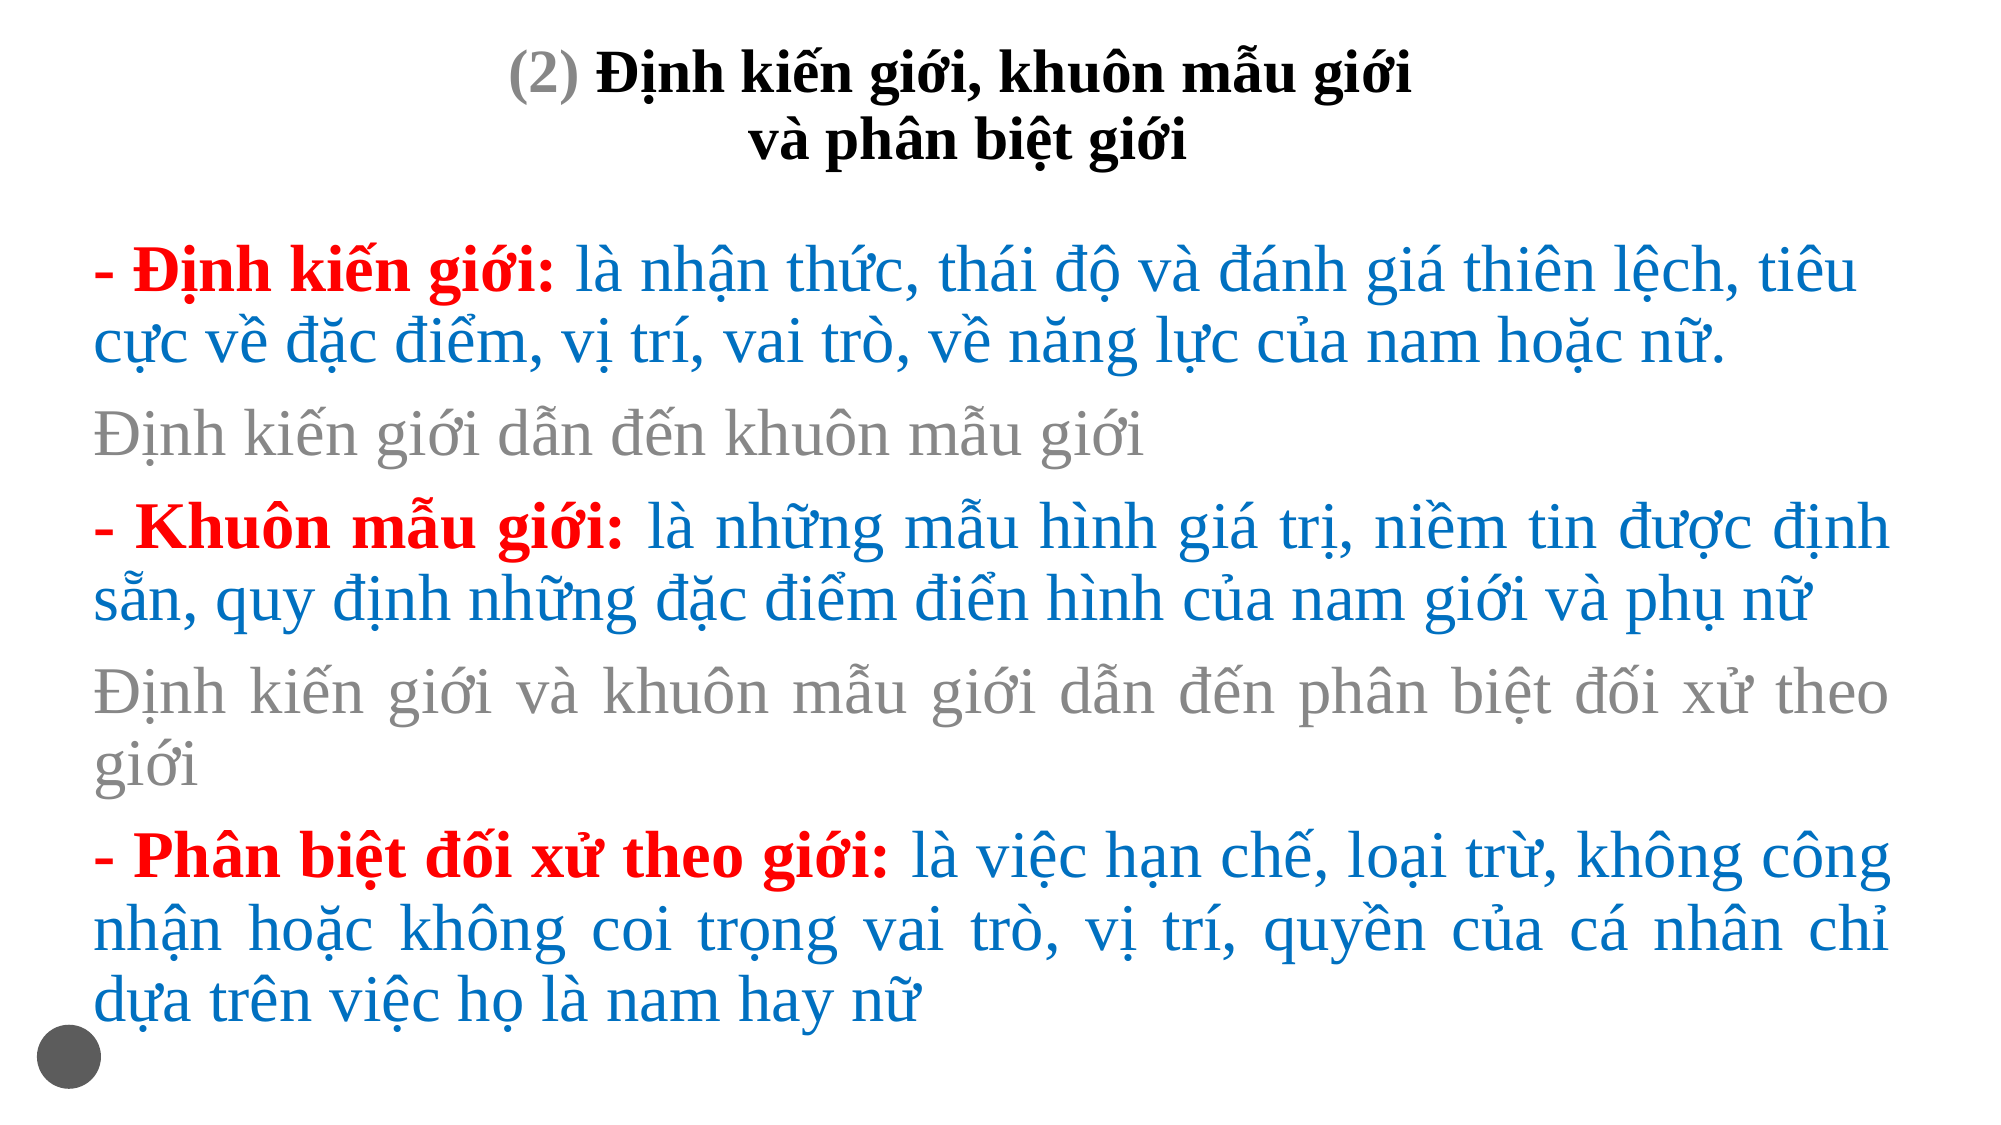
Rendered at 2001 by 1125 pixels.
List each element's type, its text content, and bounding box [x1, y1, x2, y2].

list - Định kiến giới: là nhận thức, thái độ và đánh giá thiên lệch, tiêu cực về đặc điểm, vị trí, vai trò, về năng lực của nam hoặc nữ. Định kiến giới dẫn đến khuôn mẫu giới - Khuôn mẫu giới: là những mẫu hình giá trị, niềm tin được định sẵn, quy định những đặc điểm điển hình của nam giới và phụ nữ Định kiến giới và khuôn mẫu giới dẫn đến phân biệt đối xử theo giới - Phân biệt đối xử theo giới: là việc hạn chế, loại trừ, không công nhận hoặc không coi trọng vai trò, vị trí, quyền của cá nhân chỉ dựa trên việc họ là nam hay nữ [78, 226, 1909, 1014]
title (2) Định kiến giới, khuôn mẫu giới và phân biệt giới [76, 32, 1861, 181]
